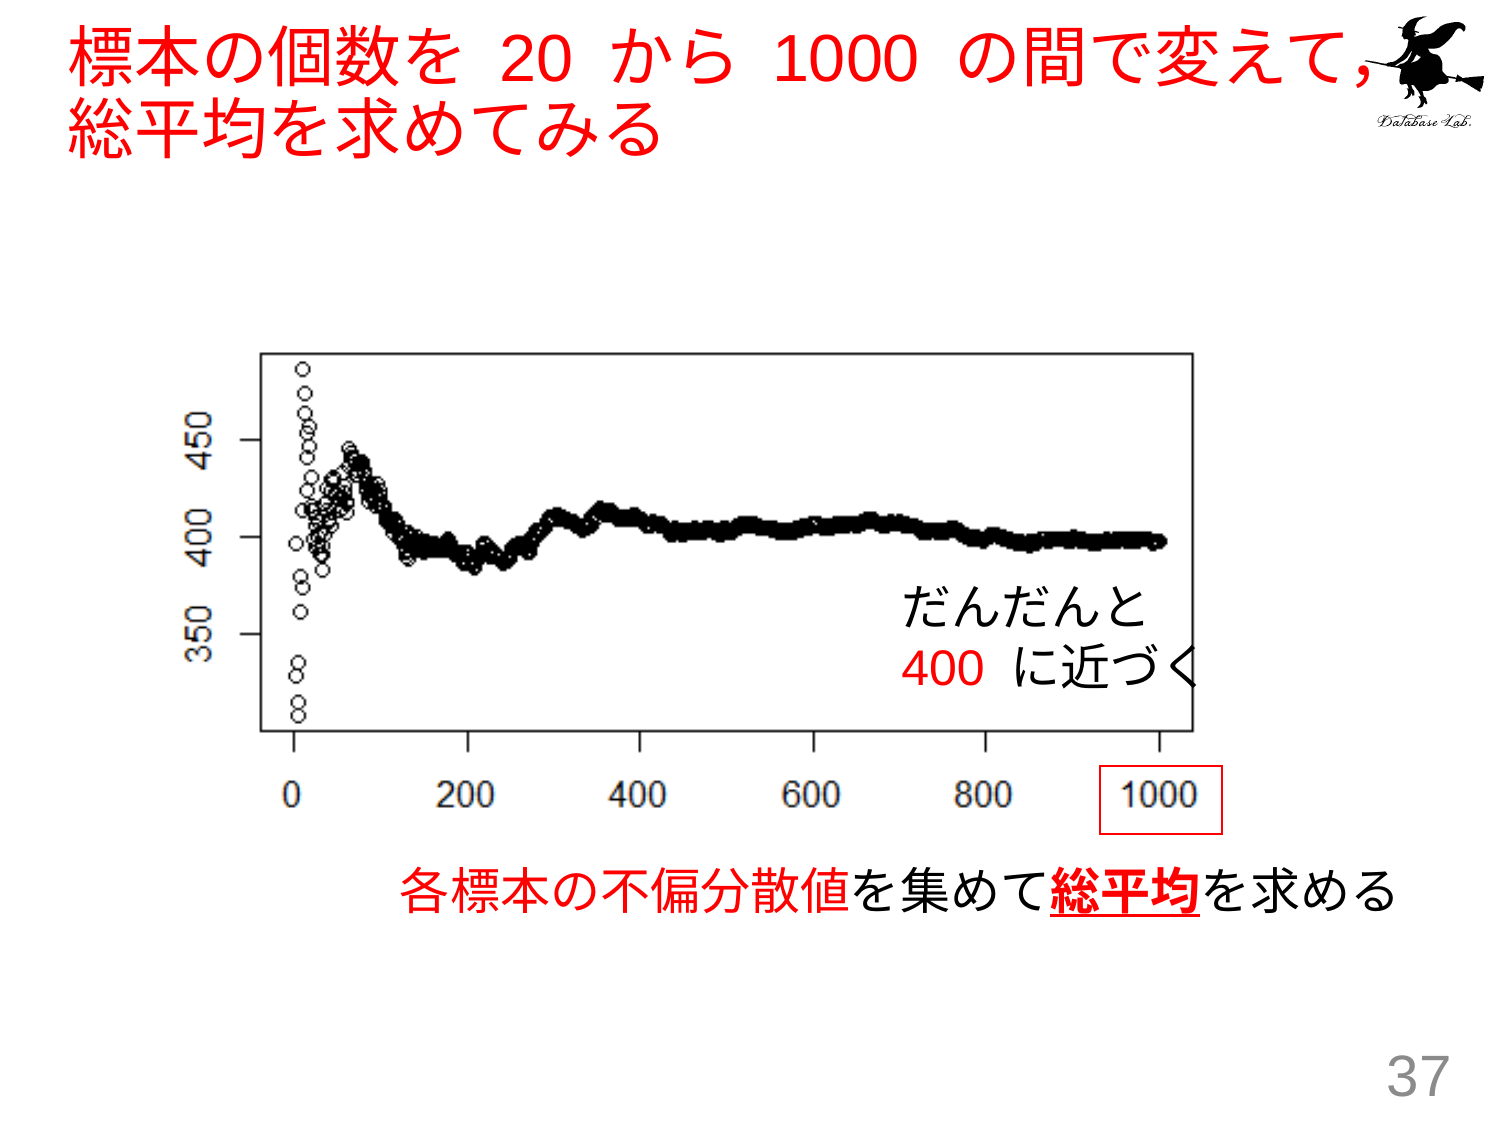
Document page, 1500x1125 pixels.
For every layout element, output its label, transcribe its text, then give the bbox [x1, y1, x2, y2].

picture [1362, 14, 1486, 130]
picture [137, 318, 1223, 863]
text_box 各標本の不偏分散値を集めて総平均を求める [385, 863, 1173, 914]
title 標本の個数を 20 から 1000 の間で変えて， 総平均を求めてみる [52, 28, 1441, 163]
slide_number 37 [1129, 1042, 1467, 1103]
